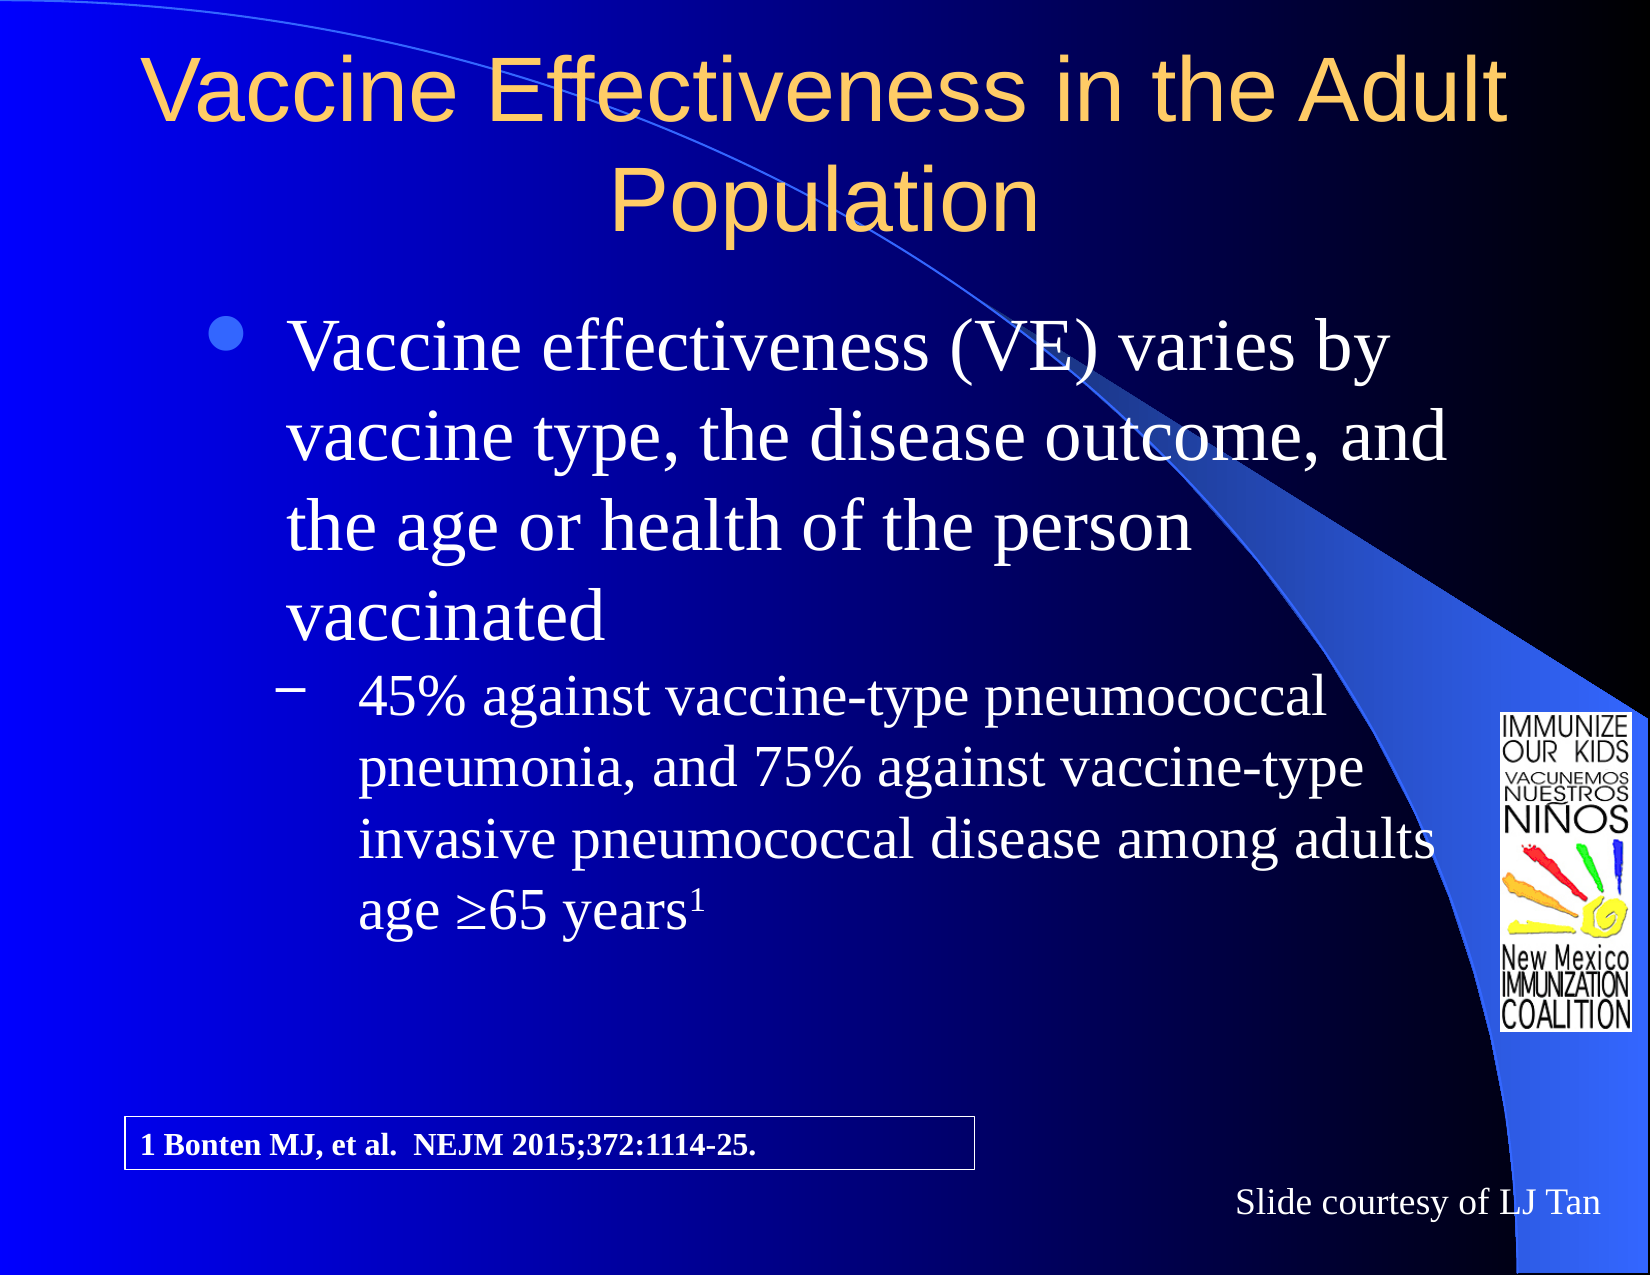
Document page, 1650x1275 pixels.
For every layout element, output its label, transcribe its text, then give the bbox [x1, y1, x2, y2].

title Vaccine Effectiveness in the Adult Population [82, 36, 1568, 244]
picture [1500, 712, 1632, 1032]
text_box 1 Bonten MJ, et al. NEJM 2015;372:1114-25. [125, 1116, 975, 1170]
text_box Slide courtesy of LJ Tan [1220, 1170, 1648, 1275]
list Vaccine effectiveness (VE) varies by vaccine type, the disease outcome, and the age or health of the person vaccinated 45% against vaccine-type pneumococcal pneumonia, and 75% against vaccine-type invasive pneumococcal disease among adults age ≥65 years1 [125, 287, 1510, 1013]
